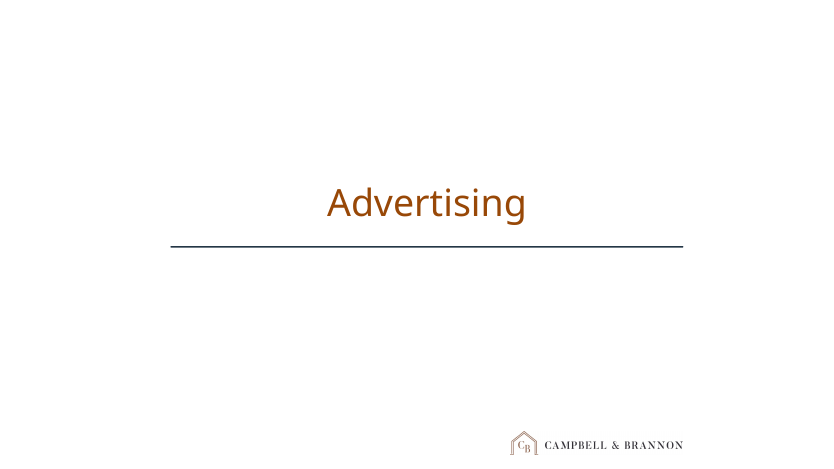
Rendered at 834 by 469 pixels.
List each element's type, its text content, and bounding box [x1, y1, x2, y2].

picture [510, 431, 684, 455]
text_box Advertising [158, 182, 696, 265]
